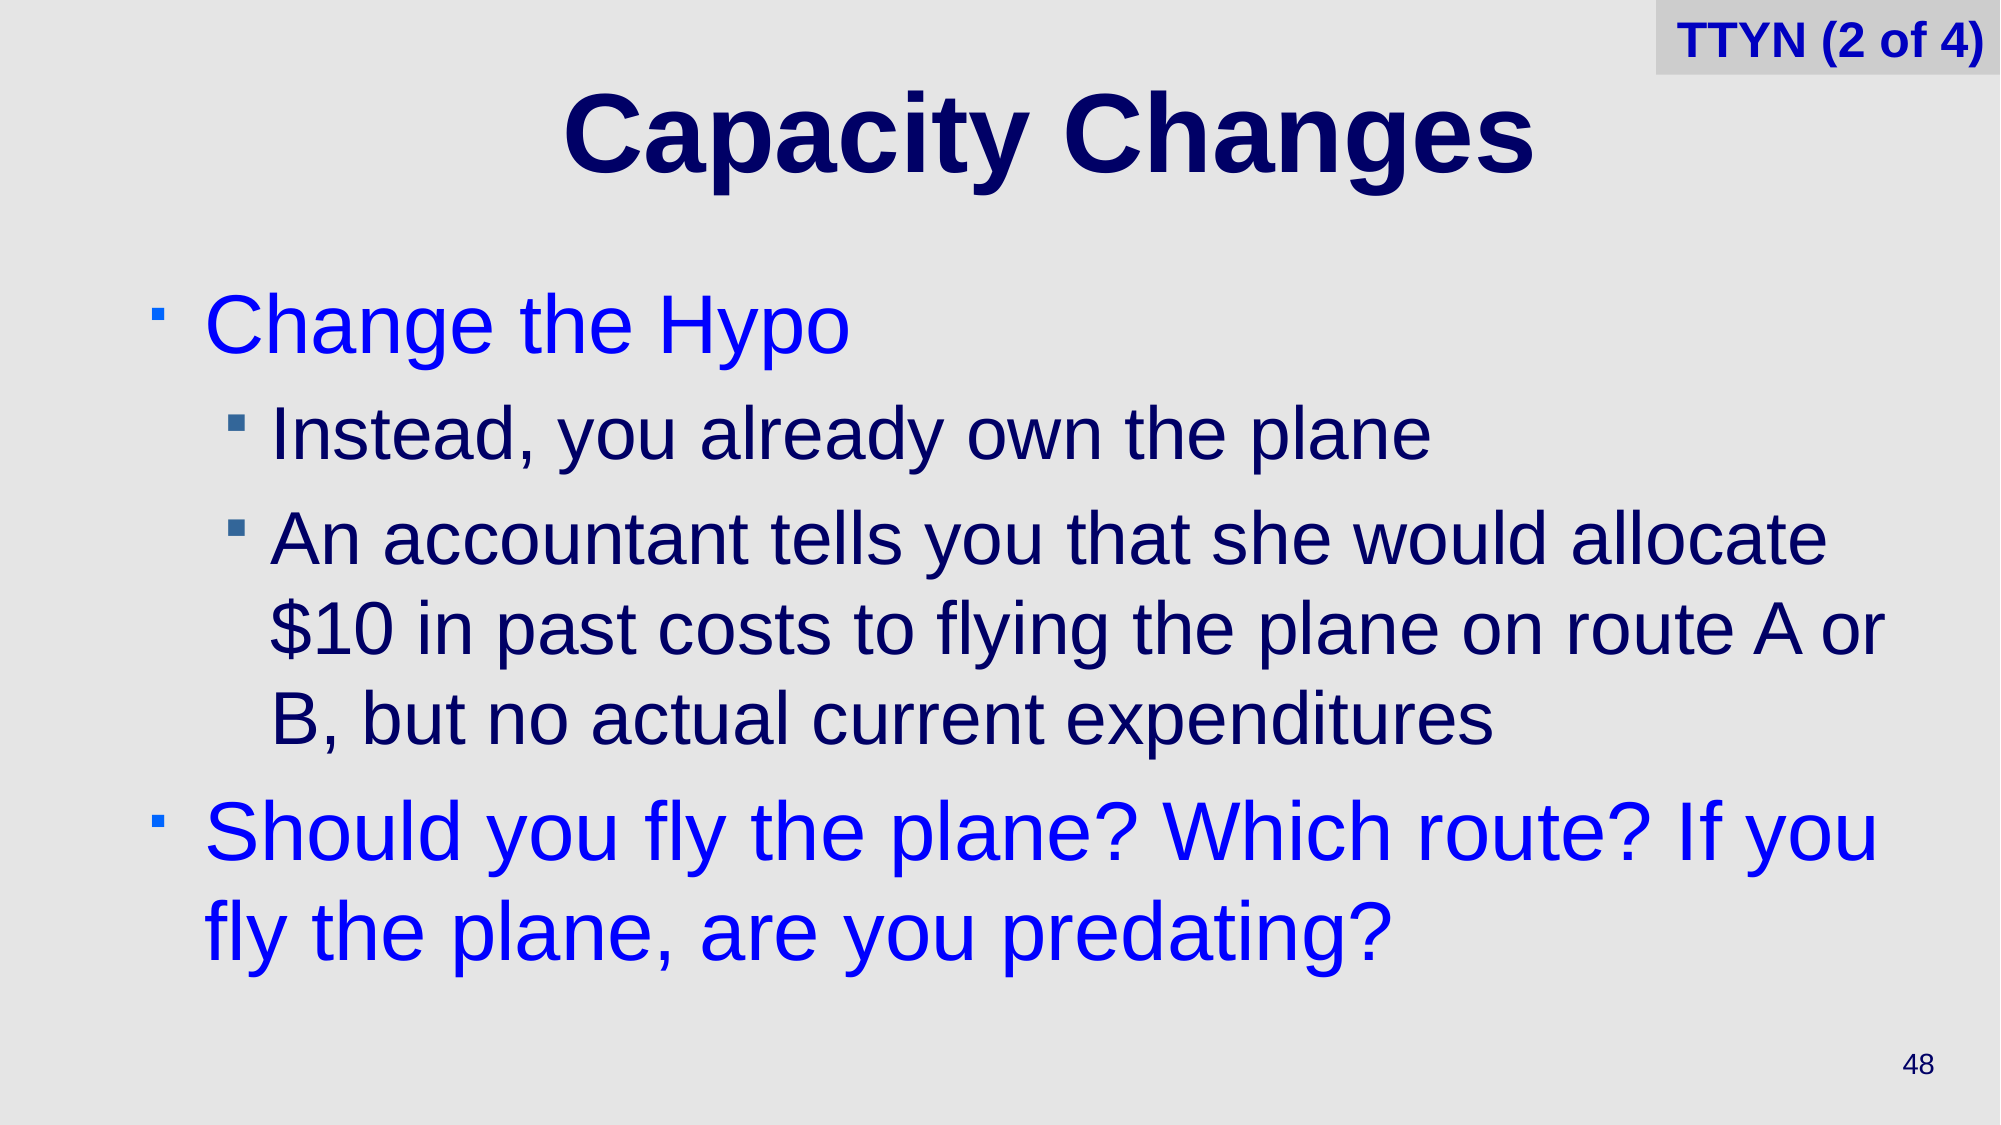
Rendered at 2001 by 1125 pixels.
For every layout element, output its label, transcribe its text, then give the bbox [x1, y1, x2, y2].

text_box TTYN (2 of 4) [1656, 0, 2000, 75]
title Capacity Changes [133, 50, 1967, 238]
list Change the Hypo Instead, you already own the plane An accountant tells you that she would allocate $10 in past costs to flying the plane on route A or B, but no actual current expenditures Should you fly the plane? Which route? If you fly the plane, are you predating? [133, 262, 1967, 938]
slide_number 48 [1533, 1024, 1951, 1101]
